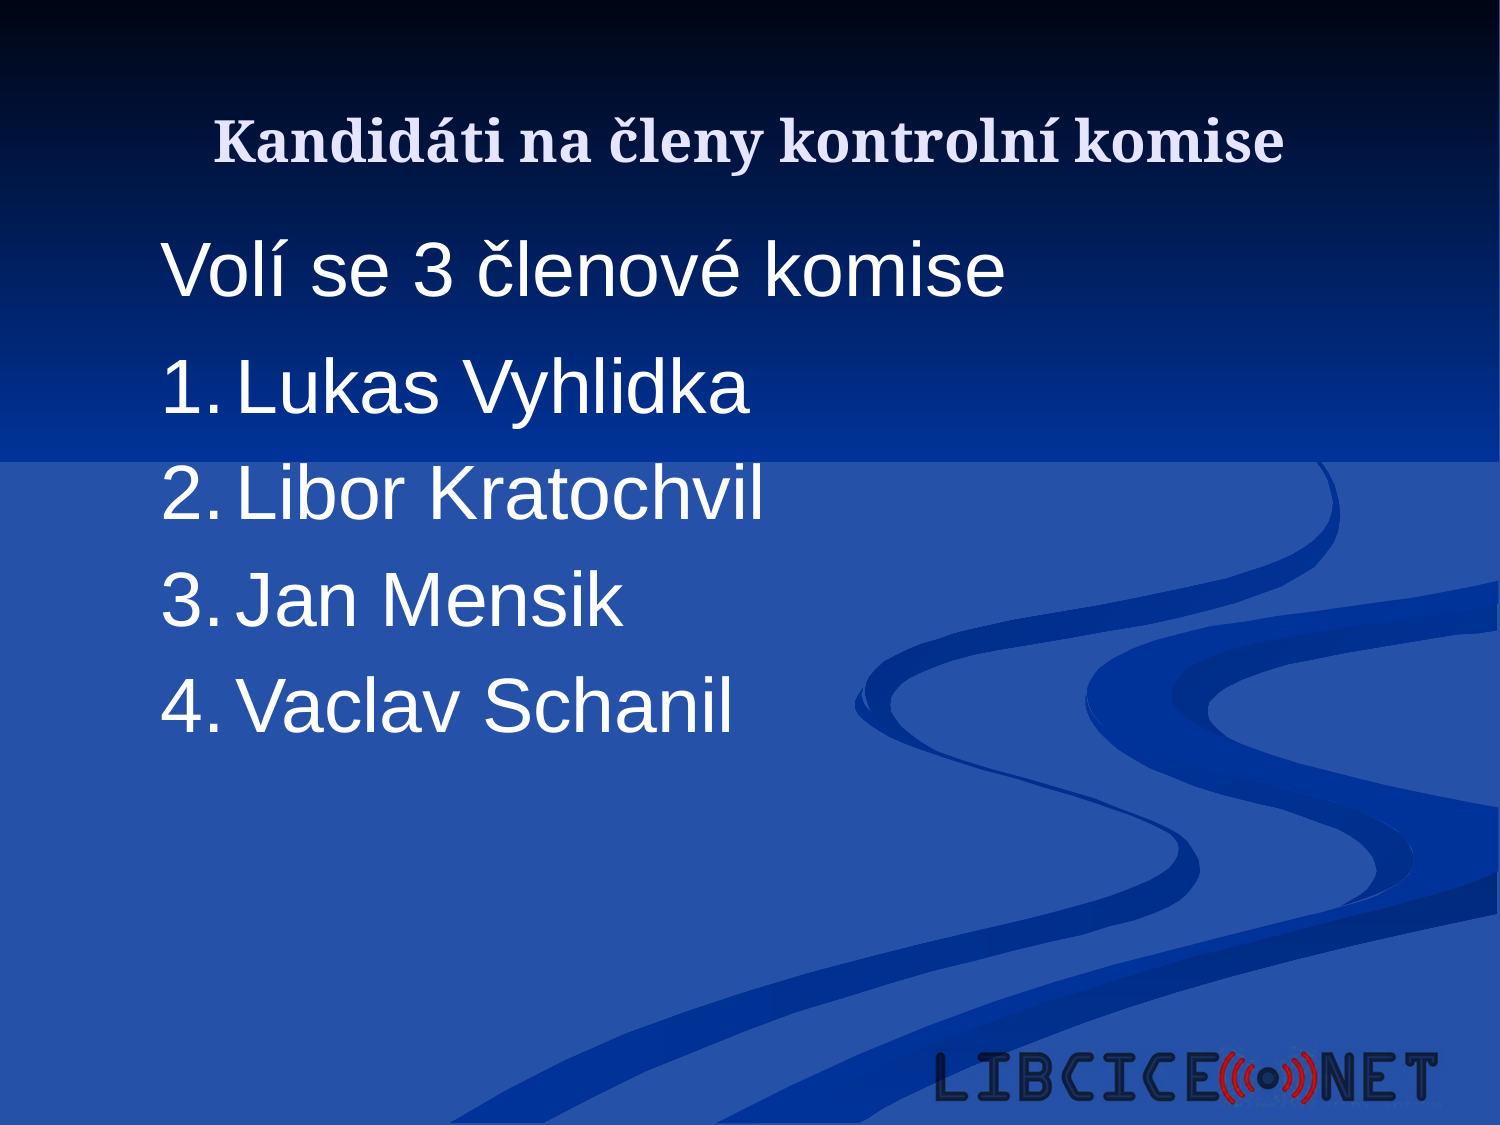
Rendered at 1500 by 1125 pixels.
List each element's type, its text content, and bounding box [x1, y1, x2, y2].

text_box Volí se 3 členové komise Lukas Vyhlidka Libor Kratochvil Jan Mensik Vaclav Schanil [145, 212, 1357, 928]
picture [926, 1046, 1447, 1107]
text_box Kandidáti na členy kontrolní komise [74, 45, 1425, 233]
